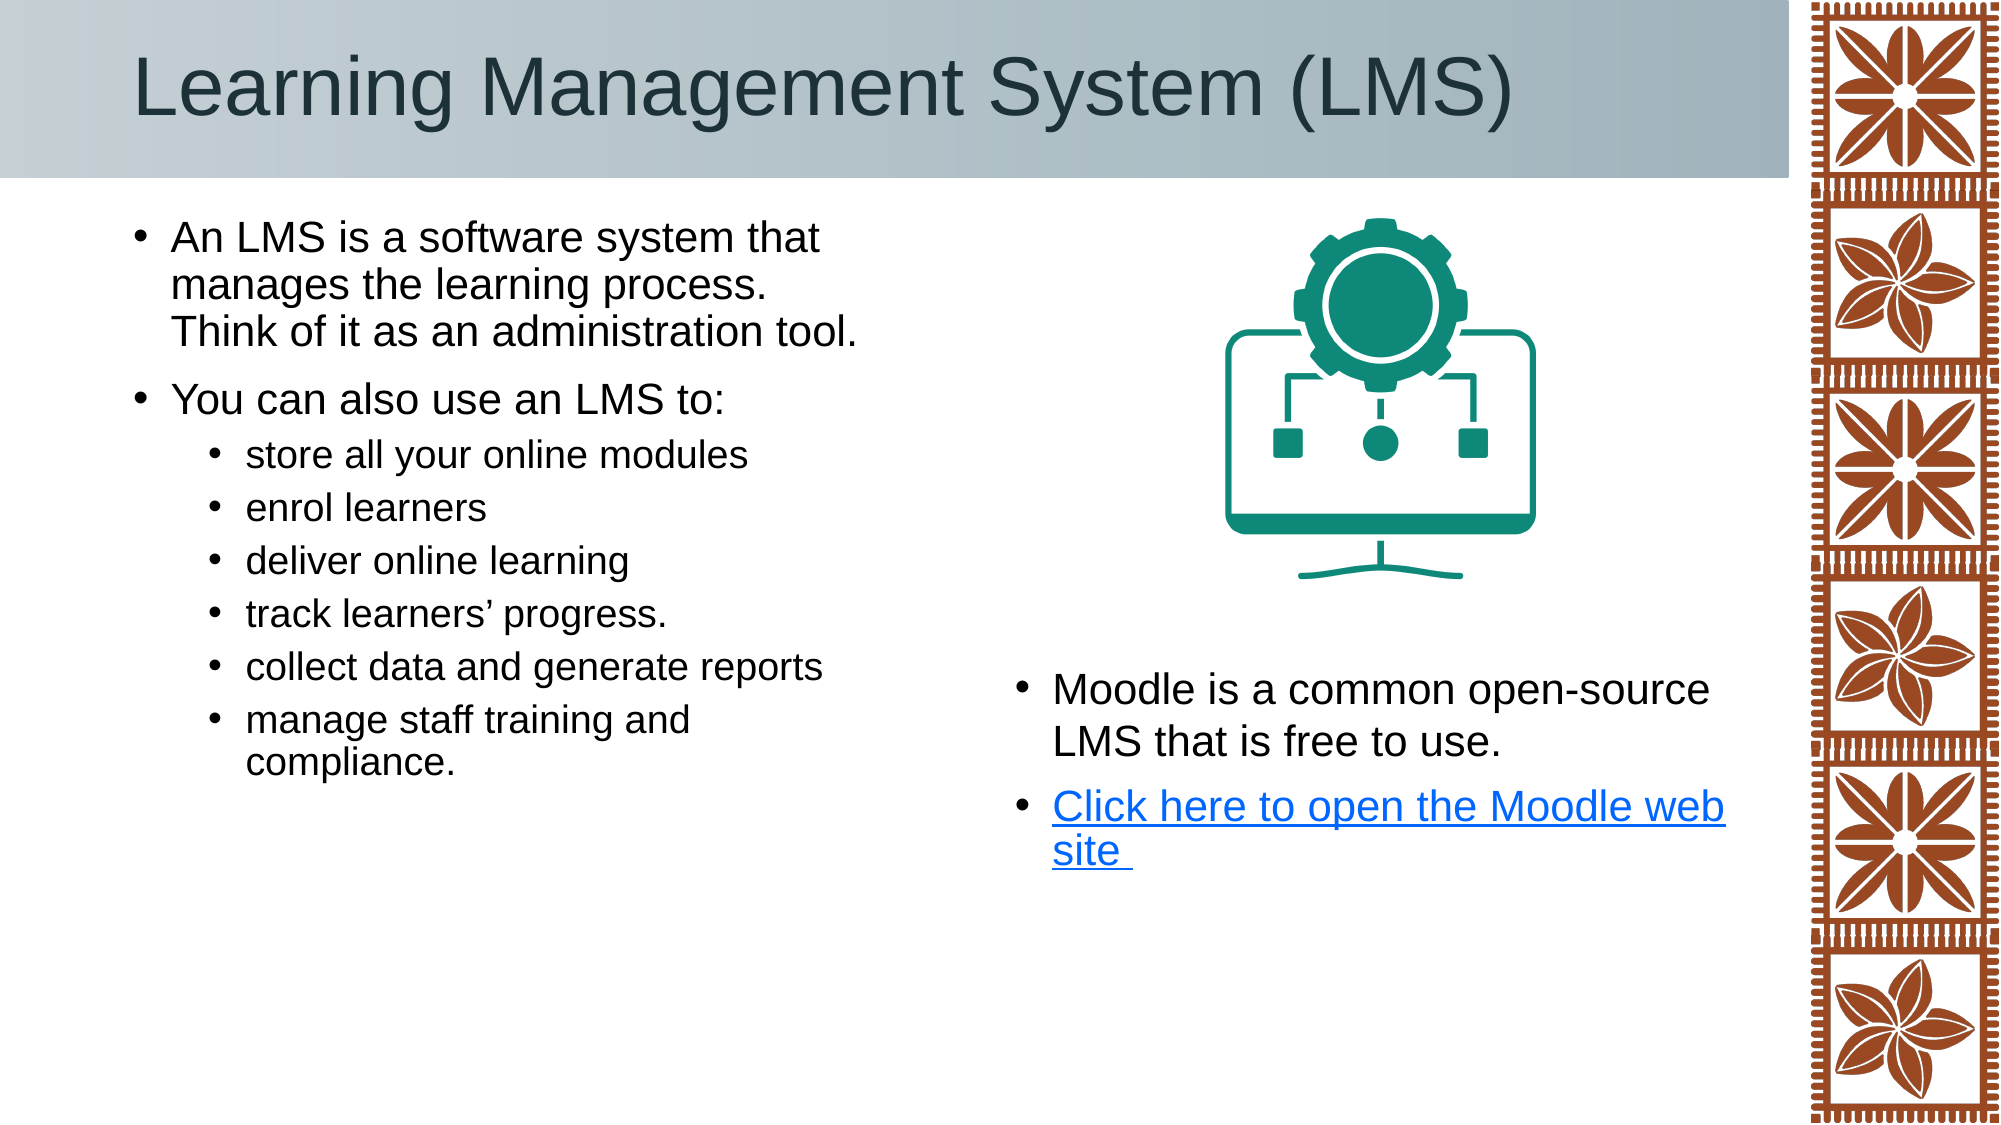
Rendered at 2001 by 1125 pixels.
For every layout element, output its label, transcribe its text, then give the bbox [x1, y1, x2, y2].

picture [1811, 3, 1999, 375]
picture [1811, 749, 1999, 1123]
picture [1188, 206, 1573, 591]
list An LMS is a software system that manages the learning process. Think of it as an administration tool. You can also use an LMS to: store all your online modules enrol learners deliver online learning track learners’ progress. collect data and generate reports manage staff training and compliance. [118, 206, 882, 1036]
list Moodle is a common open-source LMS that is free to use. Click here to open the Moodle website [999, 652, 1762, 1037]
title Learning Management System (LMS) [0, 0, 1789, 178]
picture [1811, 376, 1999, 748]
